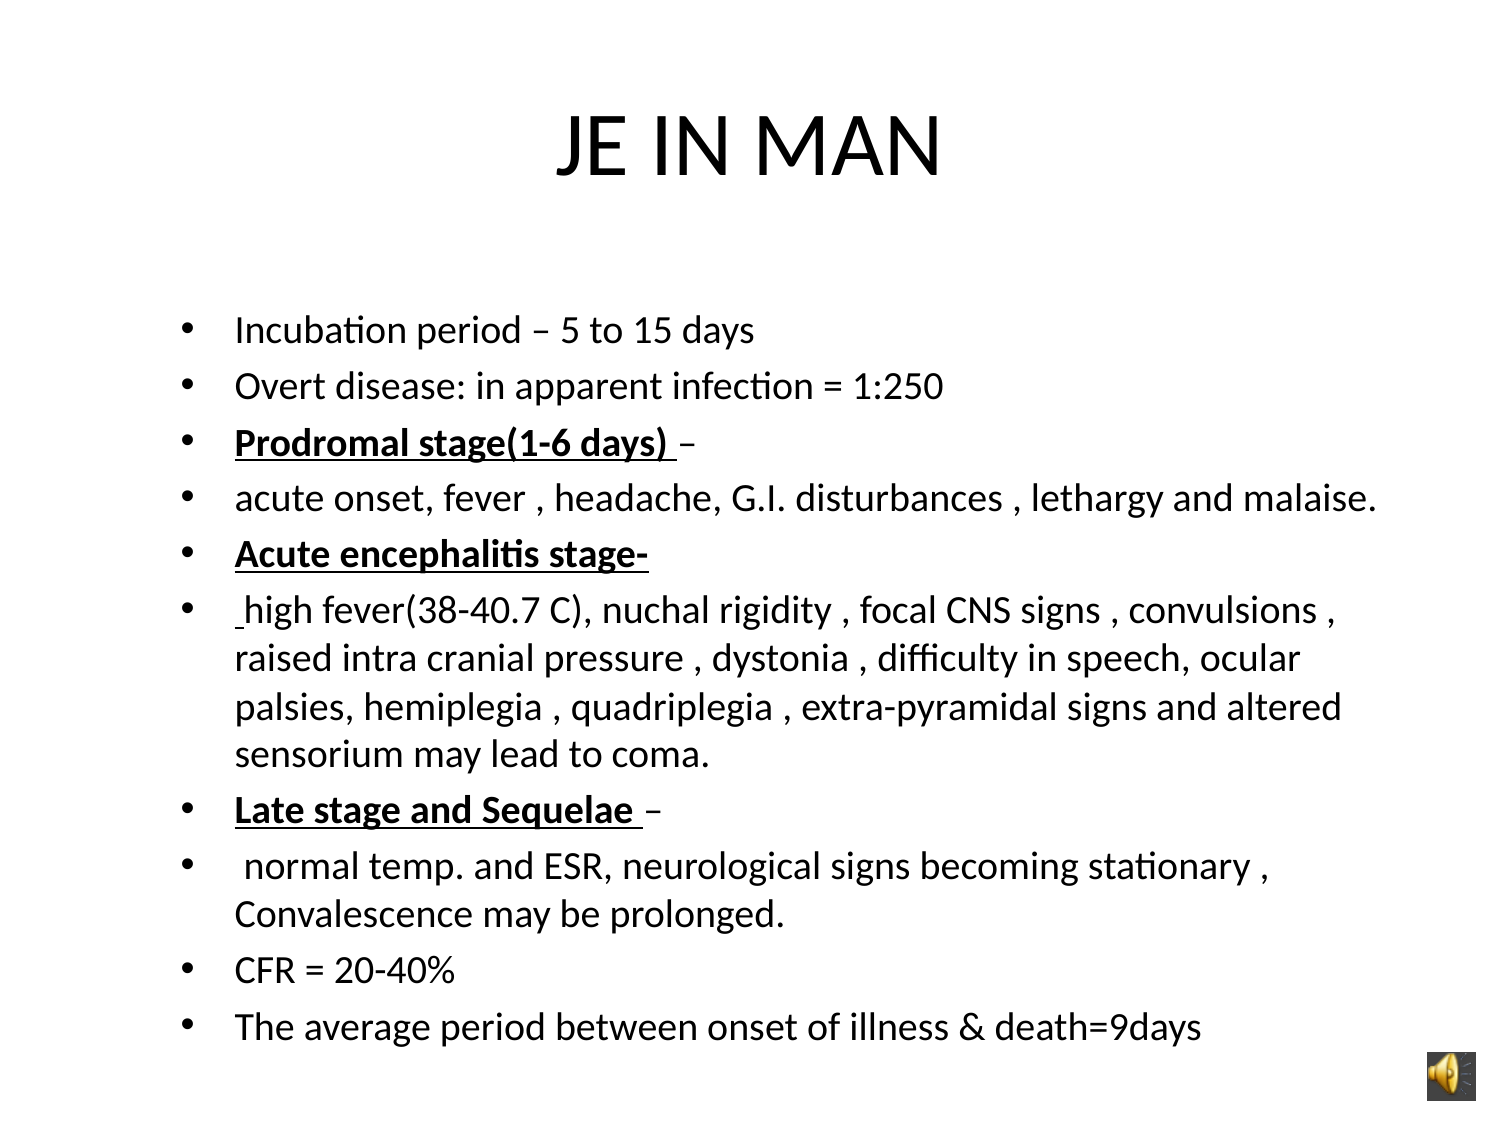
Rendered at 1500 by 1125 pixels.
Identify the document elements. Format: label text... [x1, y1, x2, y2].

picture [1426, 1051, 1477, 1102]
title JE IN MAN [75, 45, 1425, 233]
list Incubation period – 5 to 15 days Overt disease: in apparent infection = 1:250 Prodromal stage(1-6 days) – acute onset, fever , headache, G.I. disturbances , lethargy and malaise. Acute encephalitis stage- high fever(38-40.7 C), nuchal rigidity , focal CNS signs , convulsions , raised intra cranial pressure , dystonia , difficulty in speech, ocular palsies, hemiplegia , quadriplegia , extra-pyramidal signs and altered sensorium may lead to coma. Late stage and Sequelae – normal temp. and ESR, neurological signs becoming stationary , Convalescence may be prolonged. CFR = 20-40% The average period between onset of illness & death=9days [165, 296, 1400, 1059]
